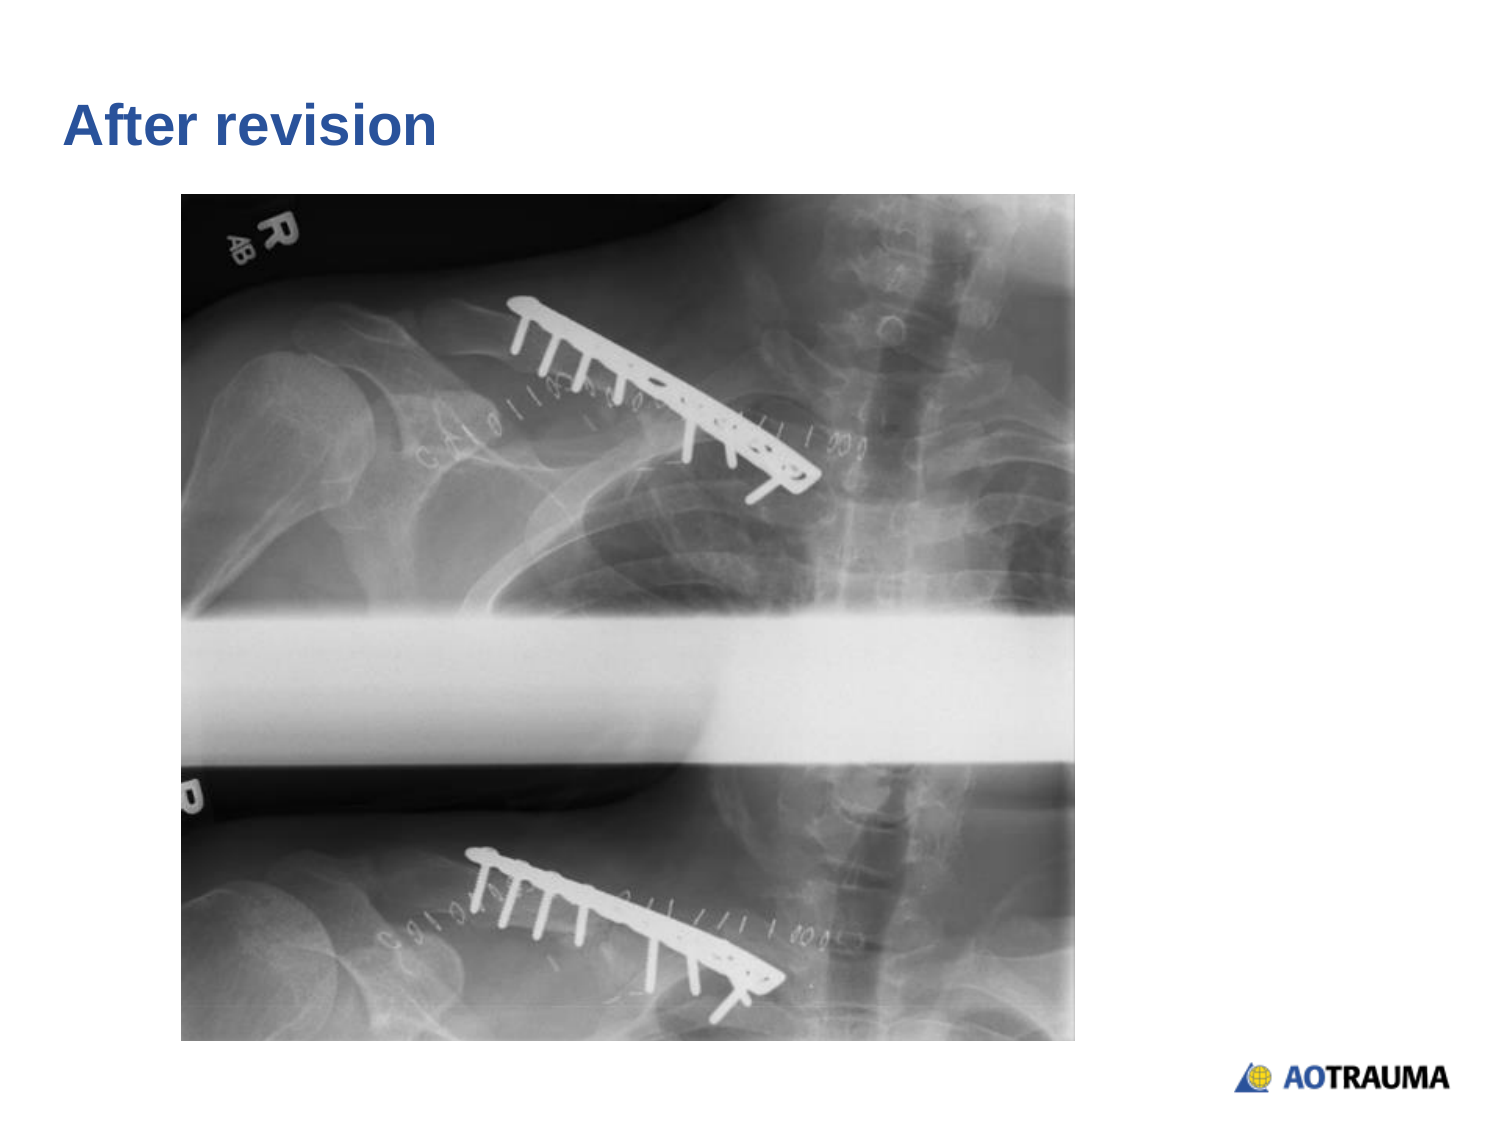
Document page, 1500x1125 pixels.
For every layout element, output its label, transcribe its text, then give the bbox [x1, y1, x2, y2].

picture [180, 194, 1076, 1041]
picture [1234, 1062, 1500, 1104]
title After revision [62, 87, 1421, 200]
